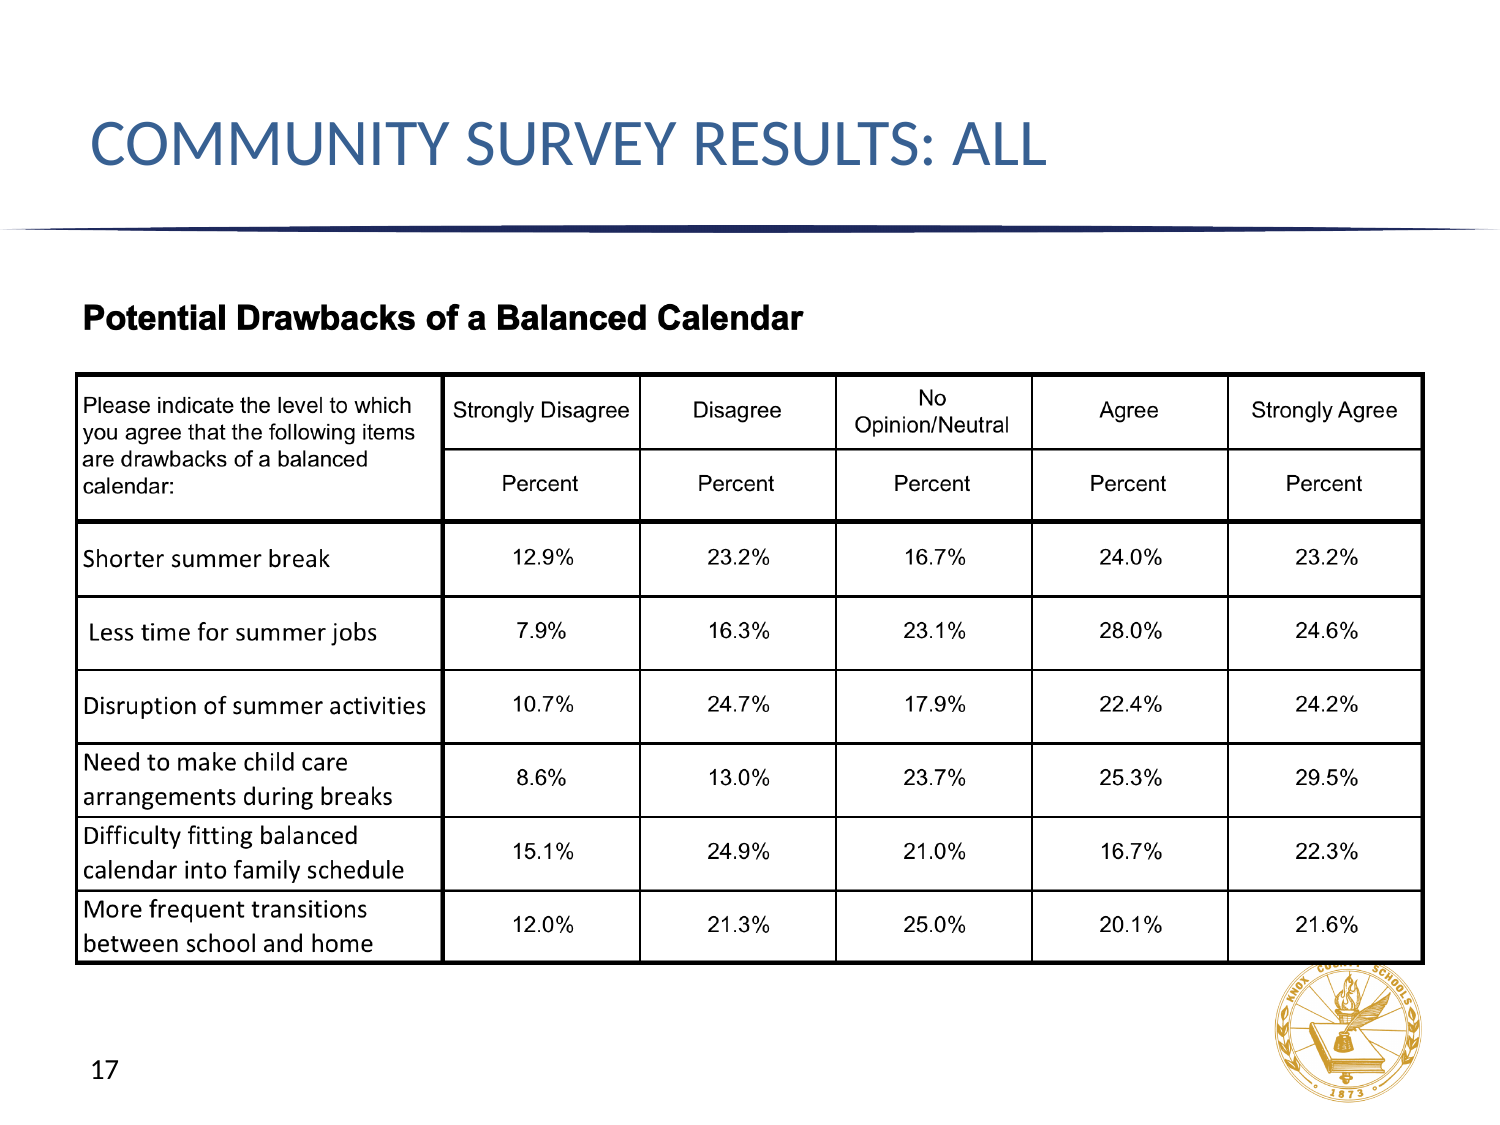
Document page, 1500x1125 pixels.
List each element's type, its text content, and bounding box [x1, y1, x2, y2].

picture [1273, 1002, 1425, 1105]
picture [0, 225, 75, 233]
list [74, 259, 1426, 1002]
title COMMUNITY SURVEY RESULTS: ALL [75, 45, 1425, 233]
picture [1425, 225, 1500, 233]
slide_number 17 [75, 1042, 425, 1103]
